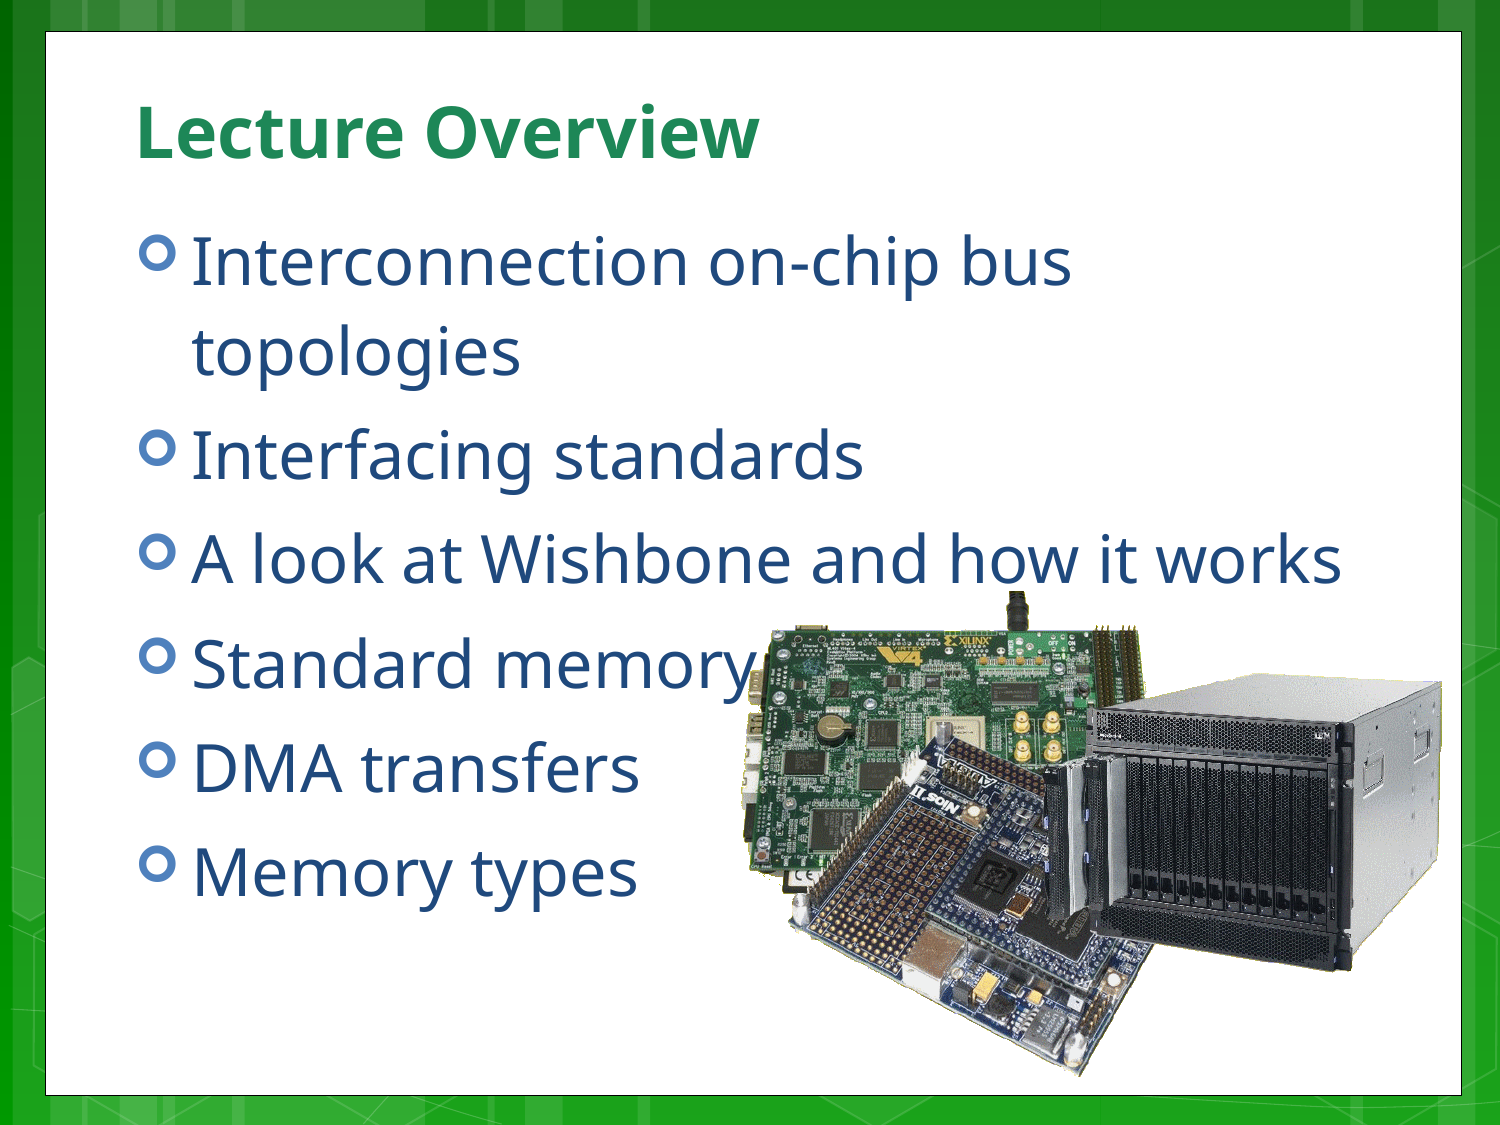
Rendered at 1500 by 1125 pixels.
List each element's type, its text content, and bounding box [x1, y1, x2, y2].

title Lecture Overview [119, 73, 1383, 188]
picture [722, 580, 1457, 1090]
list Interconnection on-chip bus topologies Interfacing standards A look at Wishbone and how it works Standard memory interfaces DMA transfers Memory types [119, 206, 1383, 993]
